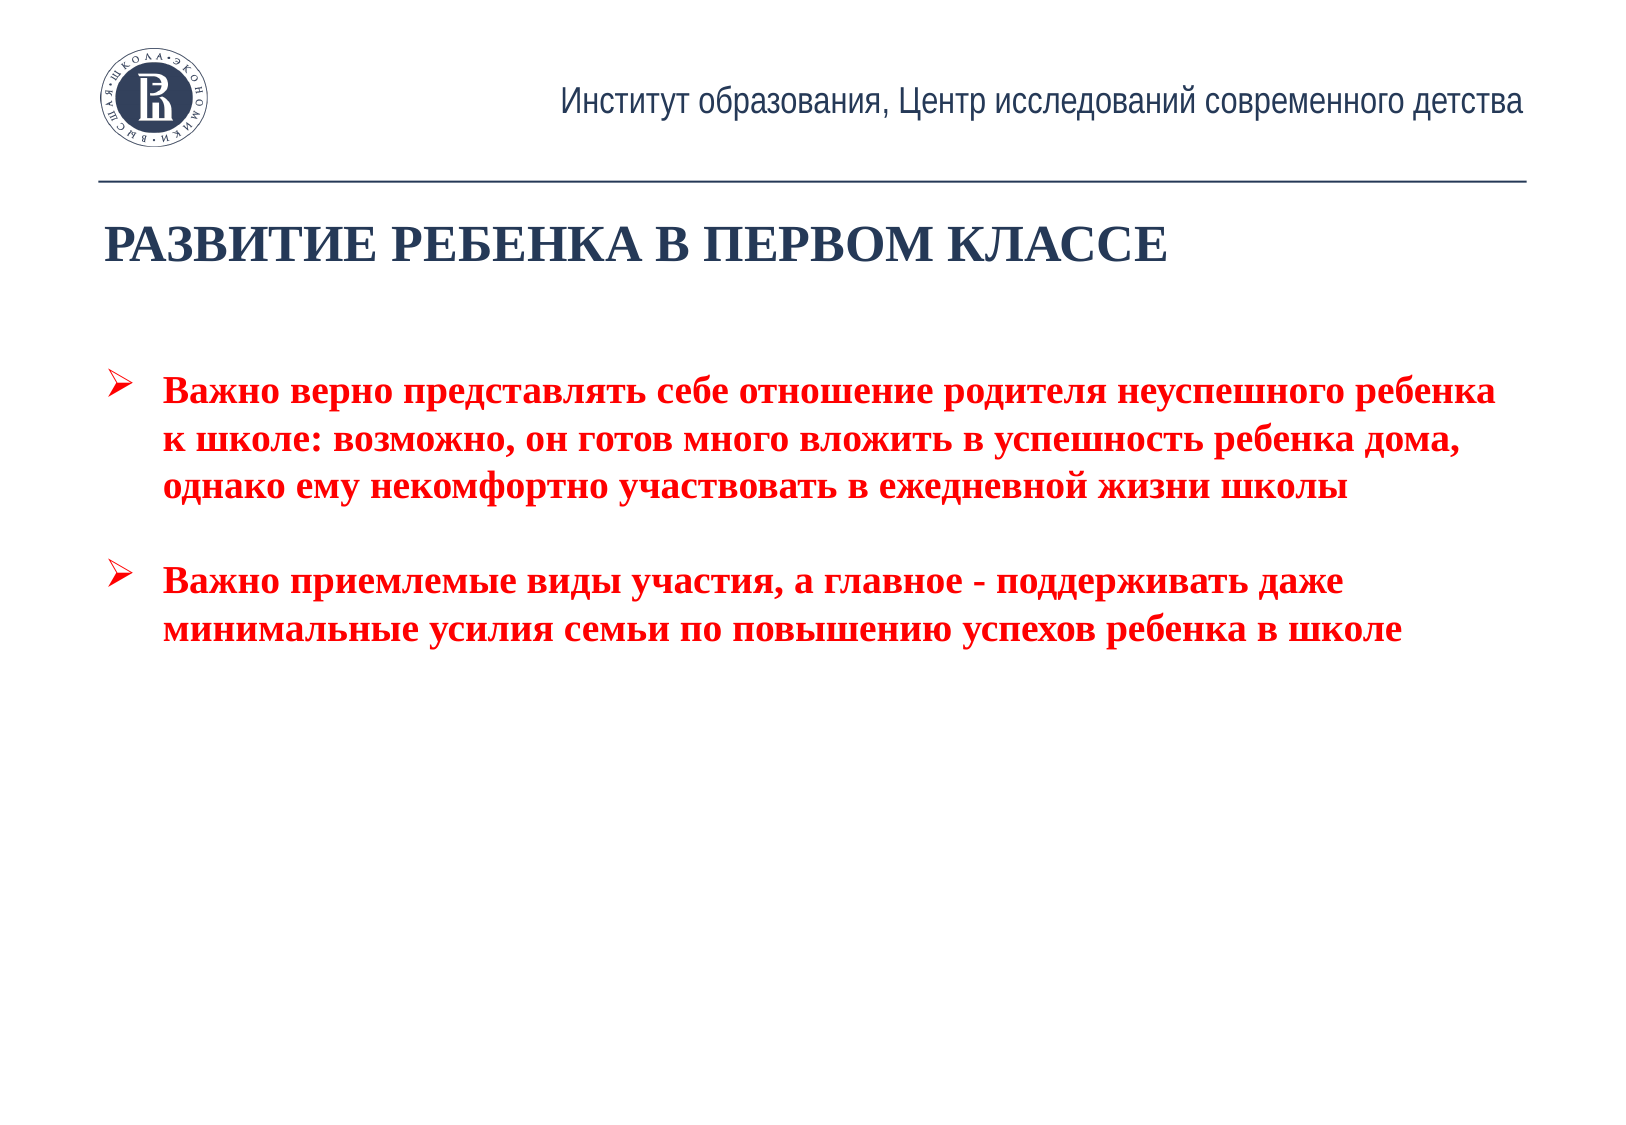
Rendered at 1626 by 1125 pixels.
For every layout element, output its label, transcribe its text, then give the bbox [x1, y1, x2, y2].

text_box Институт образования, Центр исследований современного детства [519, 69, 1530, 128]
text_box Важно верно представлять себе отношение родителя неуспешного ребенка к школе: возможно, он готов много вложить в успешность ребенка дома, однако ему некомфортно участвовать в ежедневной жизни школы Важно приемлемые виды участия, а главное - поддерживать даже минимальные усилия семьи по повышению успехов ребенка в школе [98, 357, 1520, 703]
picture [100, 47, 208, 147]
text_box Развитие ребенка в первом классе [98, 203, 1527, 283]
